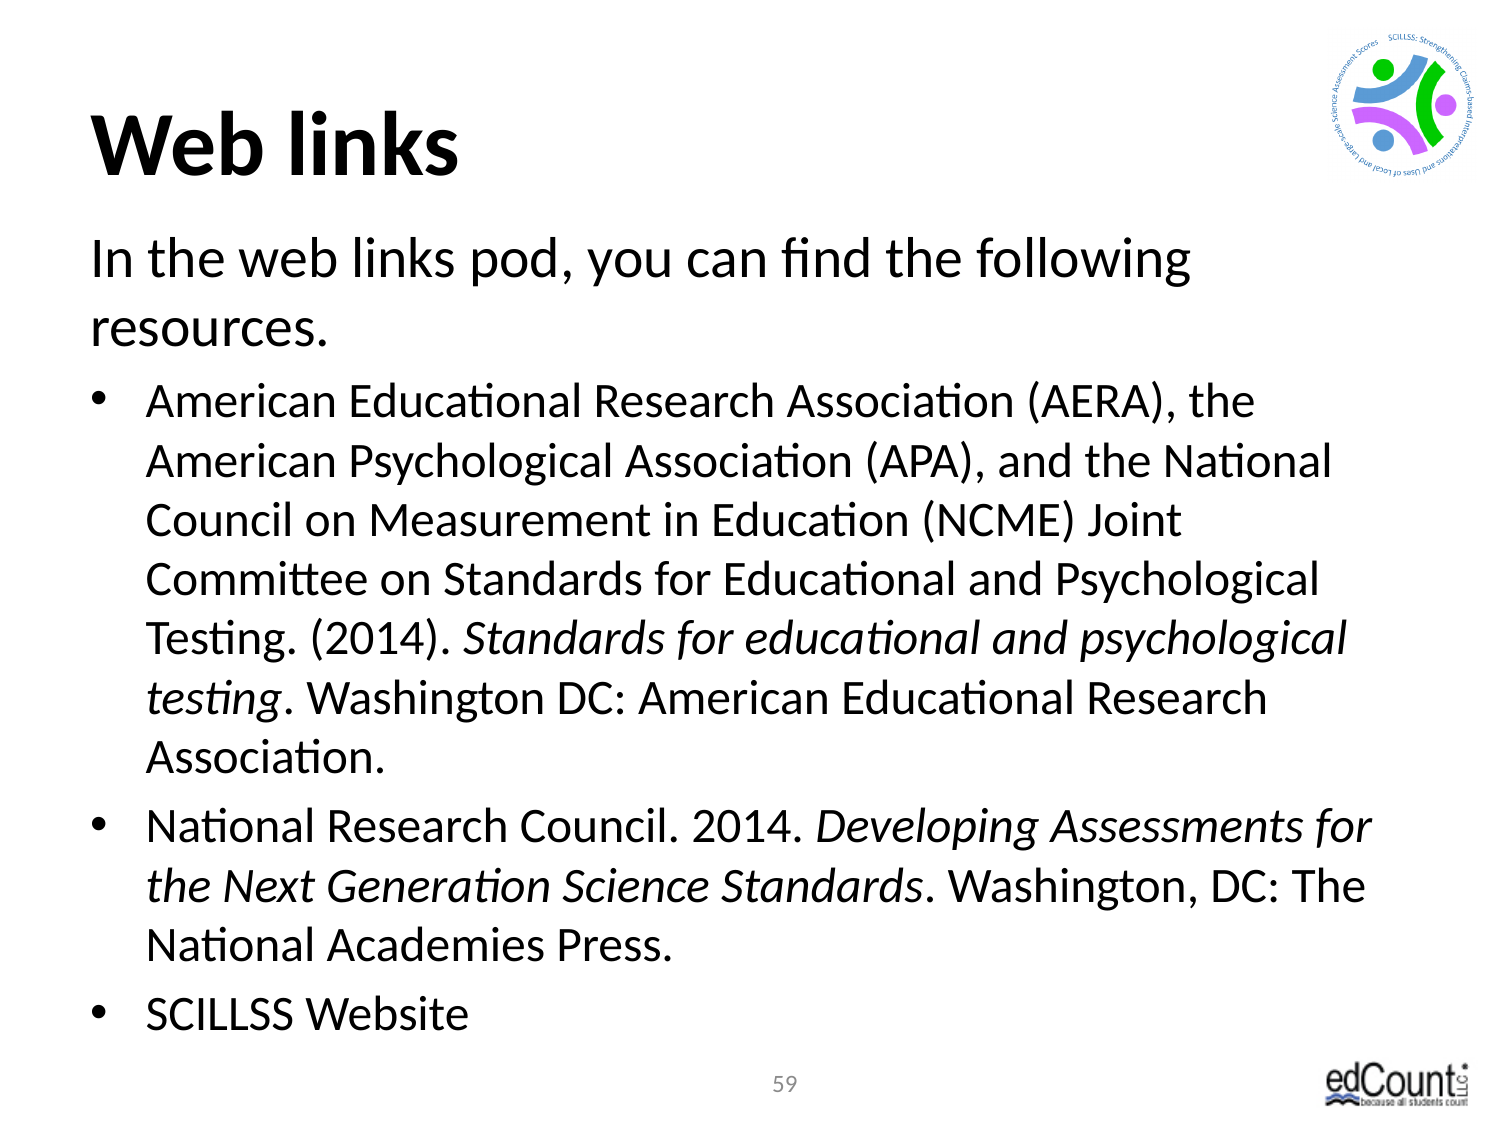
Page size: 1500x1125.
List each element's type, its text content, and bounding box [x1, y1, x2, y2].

title Web links [75, 45, 1425, 212]
picture [1305, 1057, 1478, 1108]
picture [1327, 27, 1477, 183]
slide_number 59 [462, 1052, 813, 1113]
list In the web links pod, you can find the following resources. American Educational Research Association (AERA), the American Psychological Association (APA), and the National Council on Measurement in Education (NCME) Joint Committee on Standards for Educational and Psychological Testing. (2014). Standards for educational and psychological testing. Washington DC: American Educational Research Association. National Research Council. 2014. Developing Assessments for the Next Generation Science Standards. Washington, DC: The National Academies Press. SCILLSS Website [75, 212, 1425, 1053]
